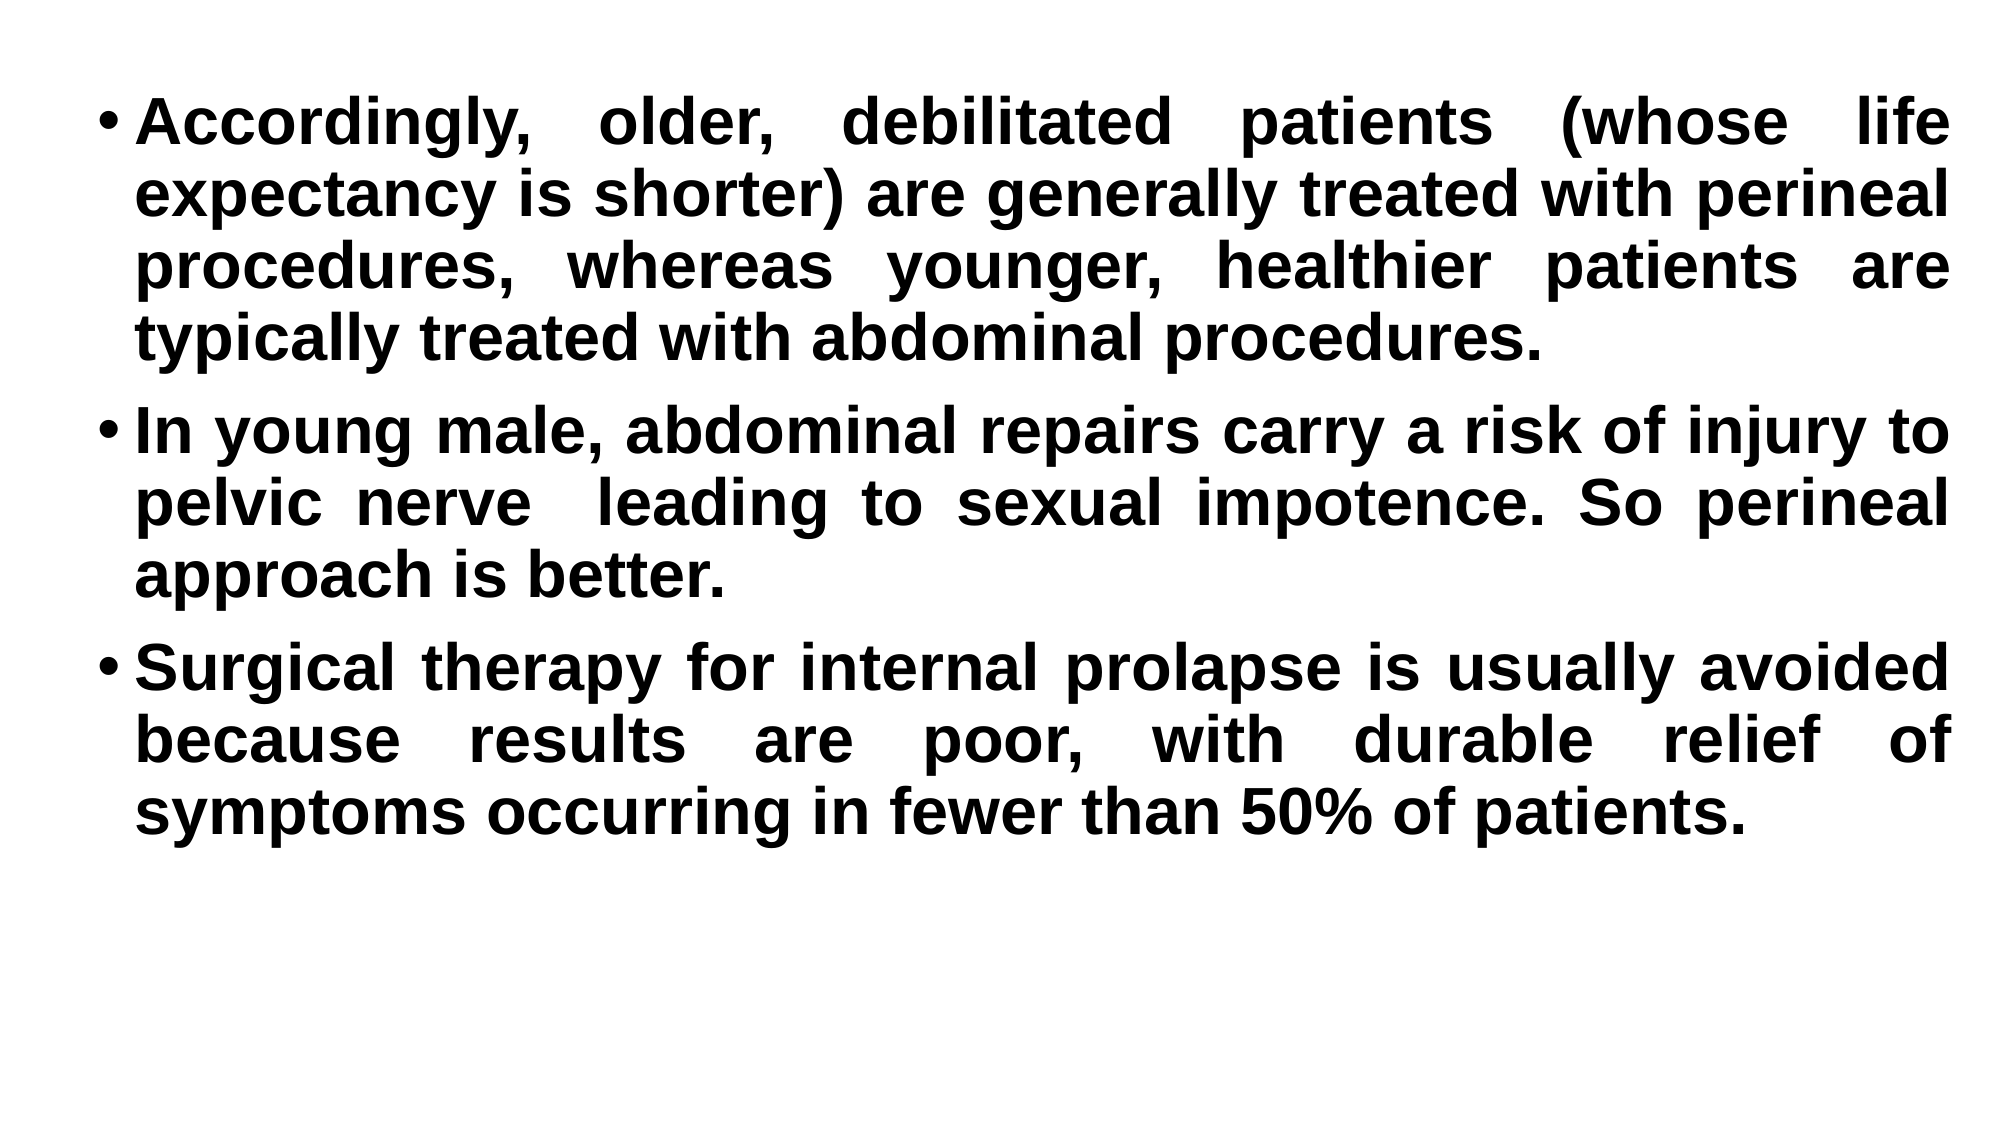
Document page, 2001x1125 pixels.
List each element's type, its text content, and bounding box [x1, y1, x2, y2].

list Accordingly, older, debilitated patients (whose life expectancy is shorter) are generally treated with perineal procedures, whereas younger, healthier patients are typically treated with abdominal procedures. In young male, abdominal repairs carry a risk of injury to pelvic nerve leading to sexual impotence. So perineal approach is better. Surgical therapy for internal prolapse is usually avoided because results are poor, with durable relief of symptoms occurring in fewer than 50% of patients. [82, 79, 1969, 1014]
